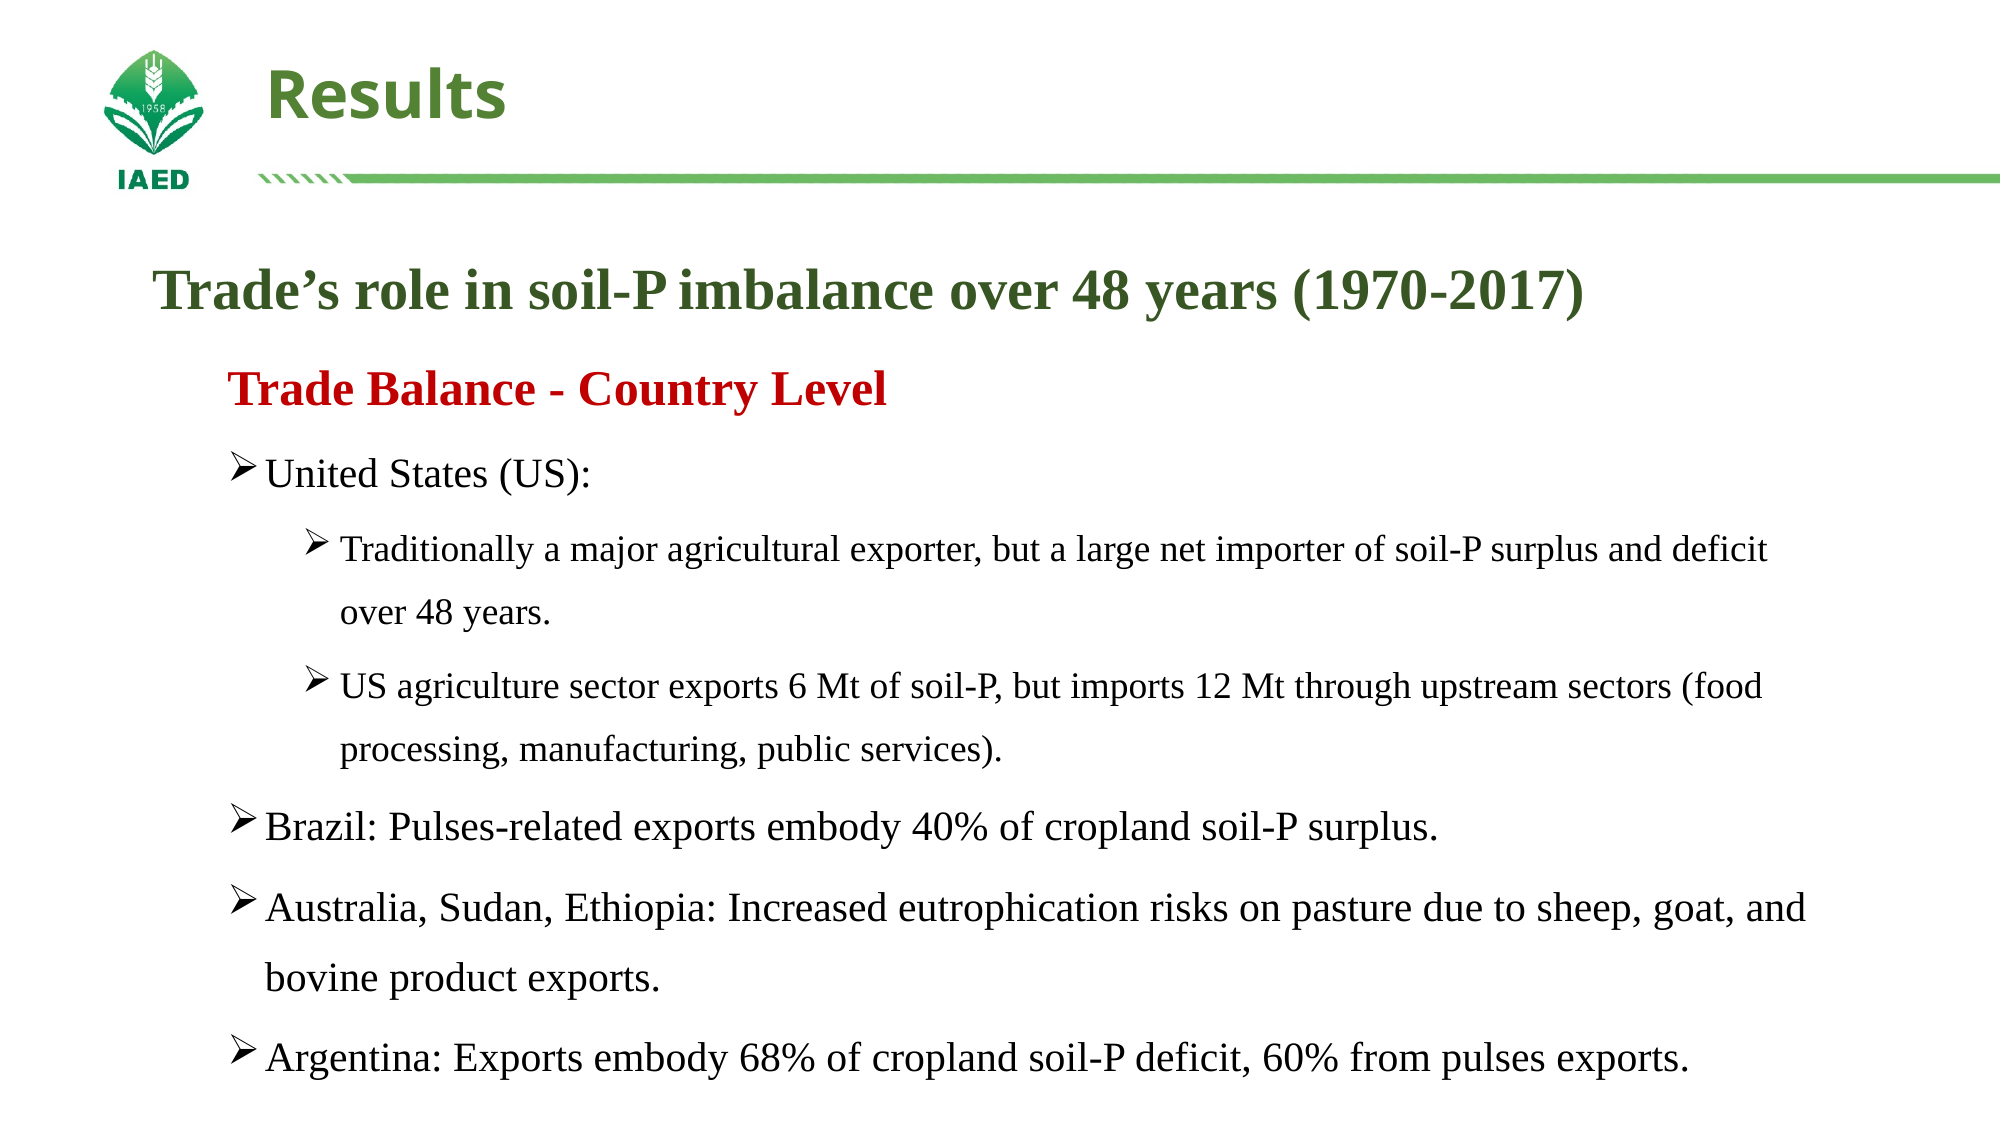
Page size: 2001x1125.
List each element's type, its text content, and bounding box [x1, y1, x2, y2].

title Results [250, 52, 2000, 141]
picture [0, 0, 2000, 1125]
